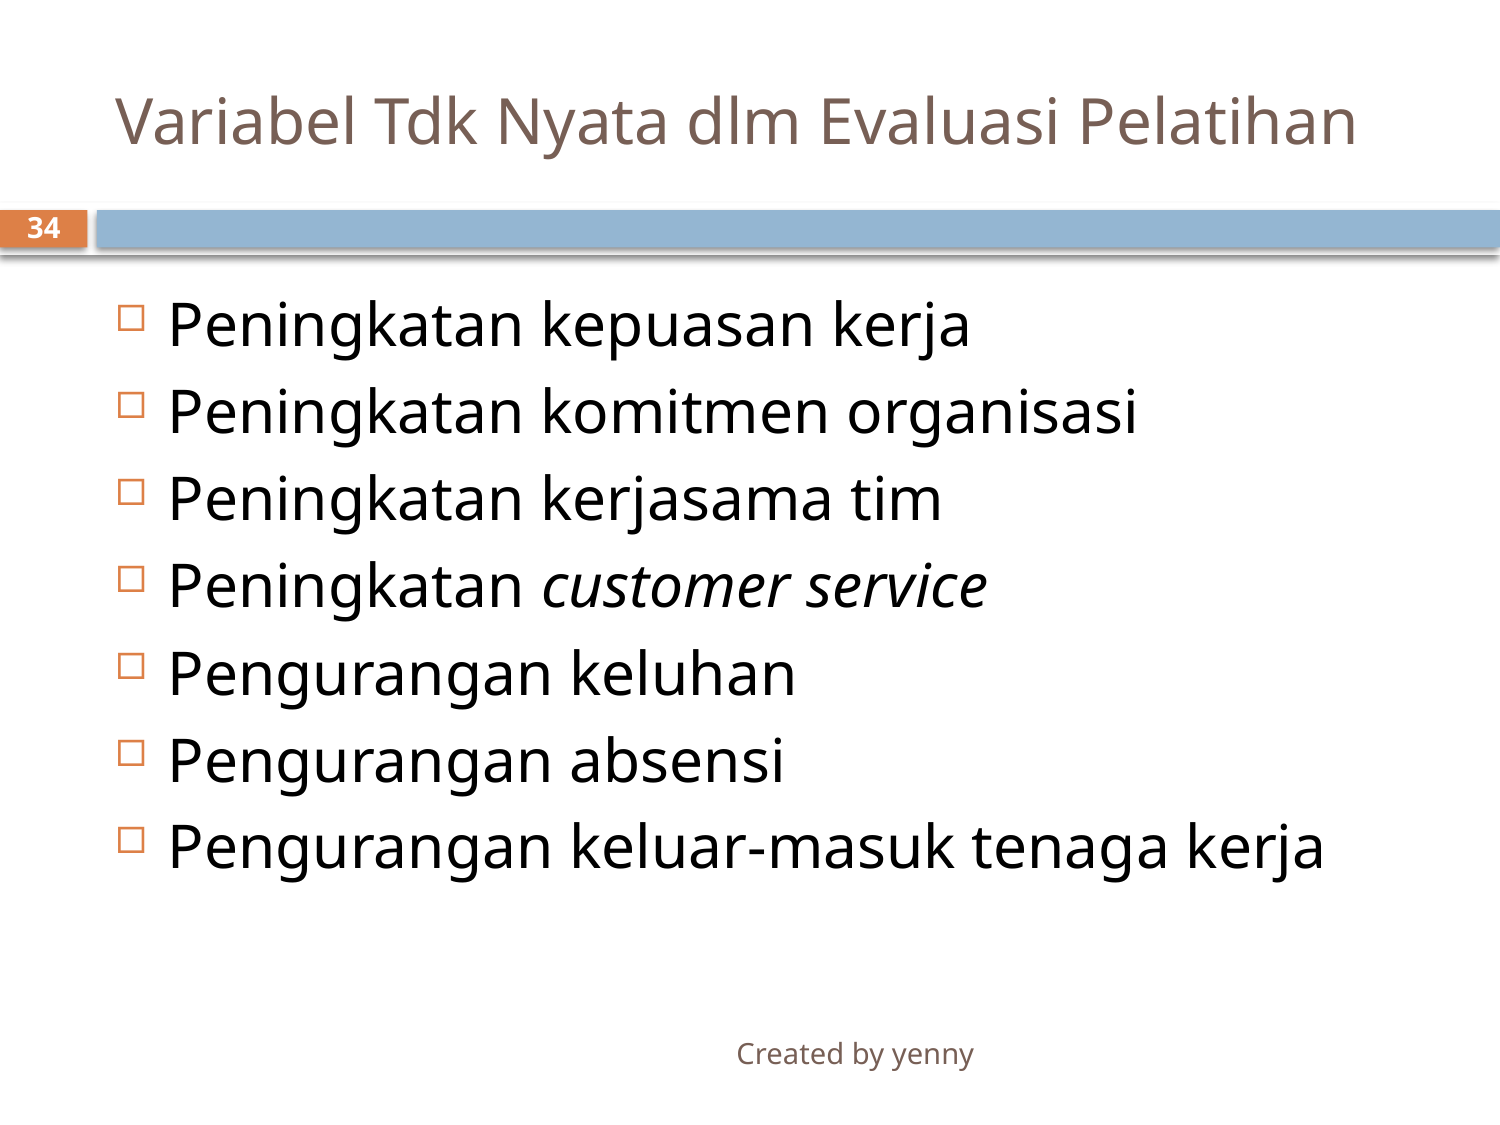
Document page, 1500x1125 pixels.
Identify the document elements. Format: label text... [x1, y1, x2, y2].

slide_number 34 [0, 208, 88, 249]
footer Created by yenny [99, 1024, 990, 1085]
title Variabel Tdk Nyata dlm Evaluasi Pelatihan [100, 37, 1438, 200]
list Peningkatan kepuasan kerja Peningkatan komitmen organisasi Peningkatan kerjasama tim Peningkatan customer service Pengurangan keluhan Pengurangan absensi Pengurangan keluar-masuk tenaga kerja [100, 278, 1438, 1000]
